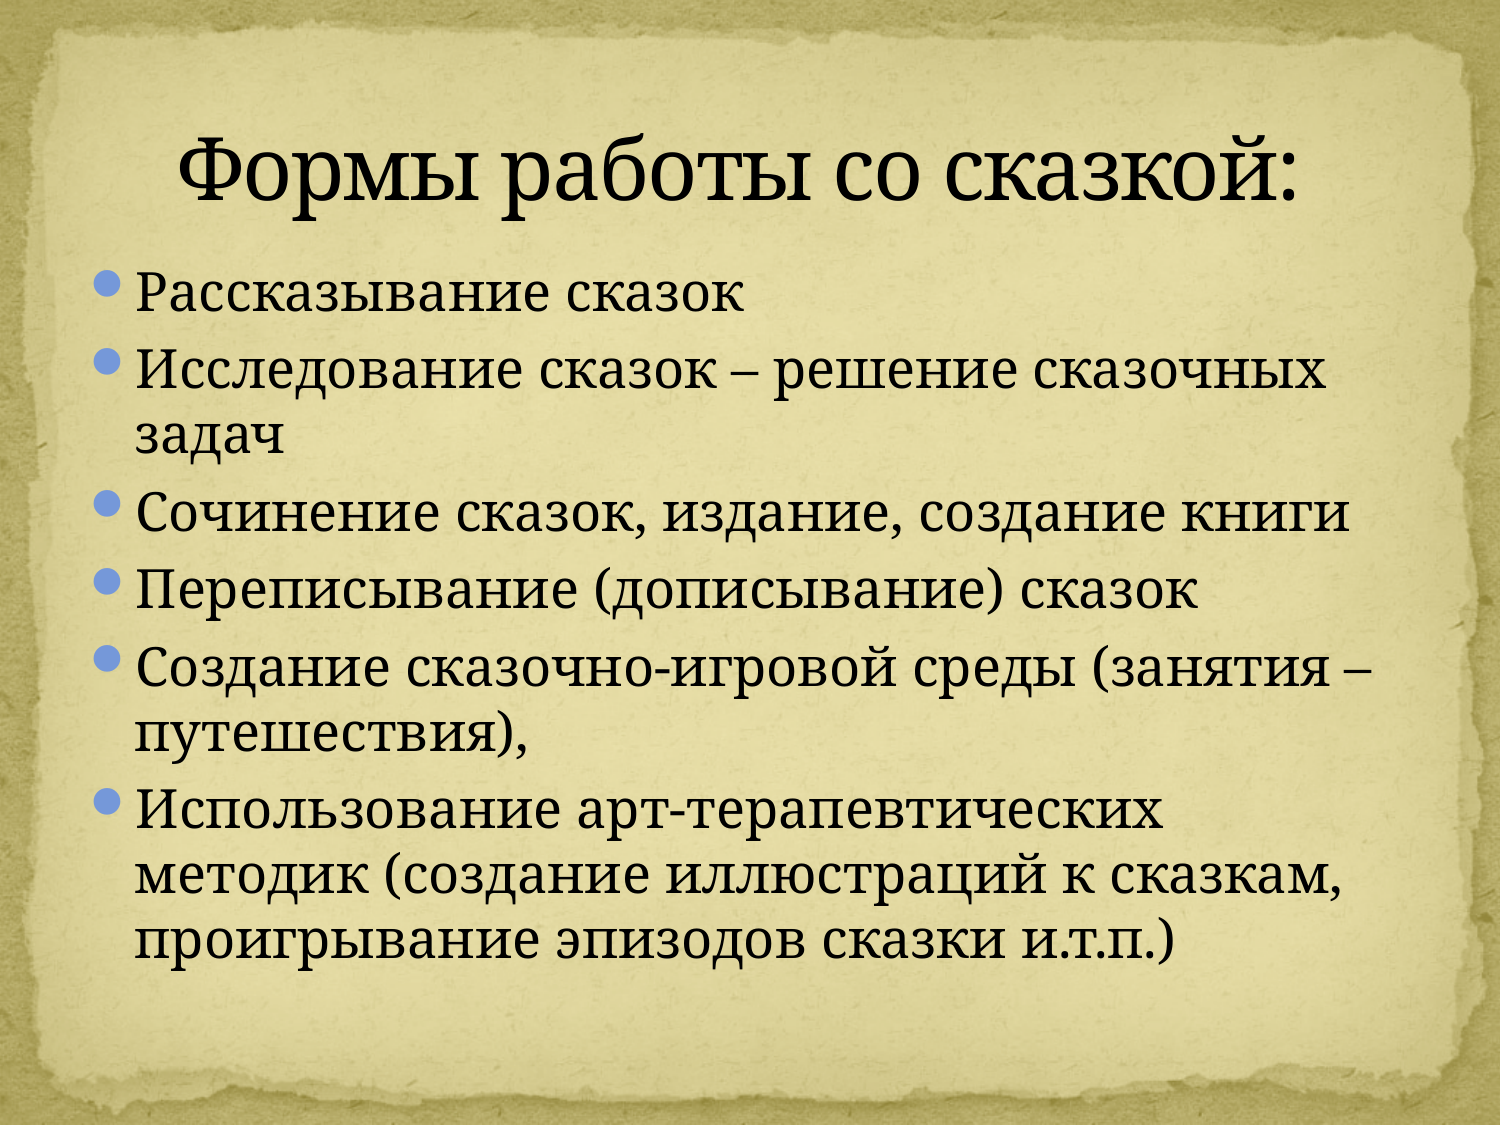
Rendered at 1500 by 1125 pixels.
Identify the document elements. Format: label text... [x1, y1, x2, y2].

title Формы работы со сказкой: [74, 24, 1425, 225]
list Рассказывание сказок Исследование сказок – решение сказочных задач Сочинение сказок, издание, создание книги Переписывание (дописывание) сказок Создание сказочно-игровой среды (занятия –путешествия), Использование арт-терапевтических методик (создание иллюстраций к сказкам, проигрывание эпизодов сказки и.т.п.) [75, 249, 1425, 1000]
